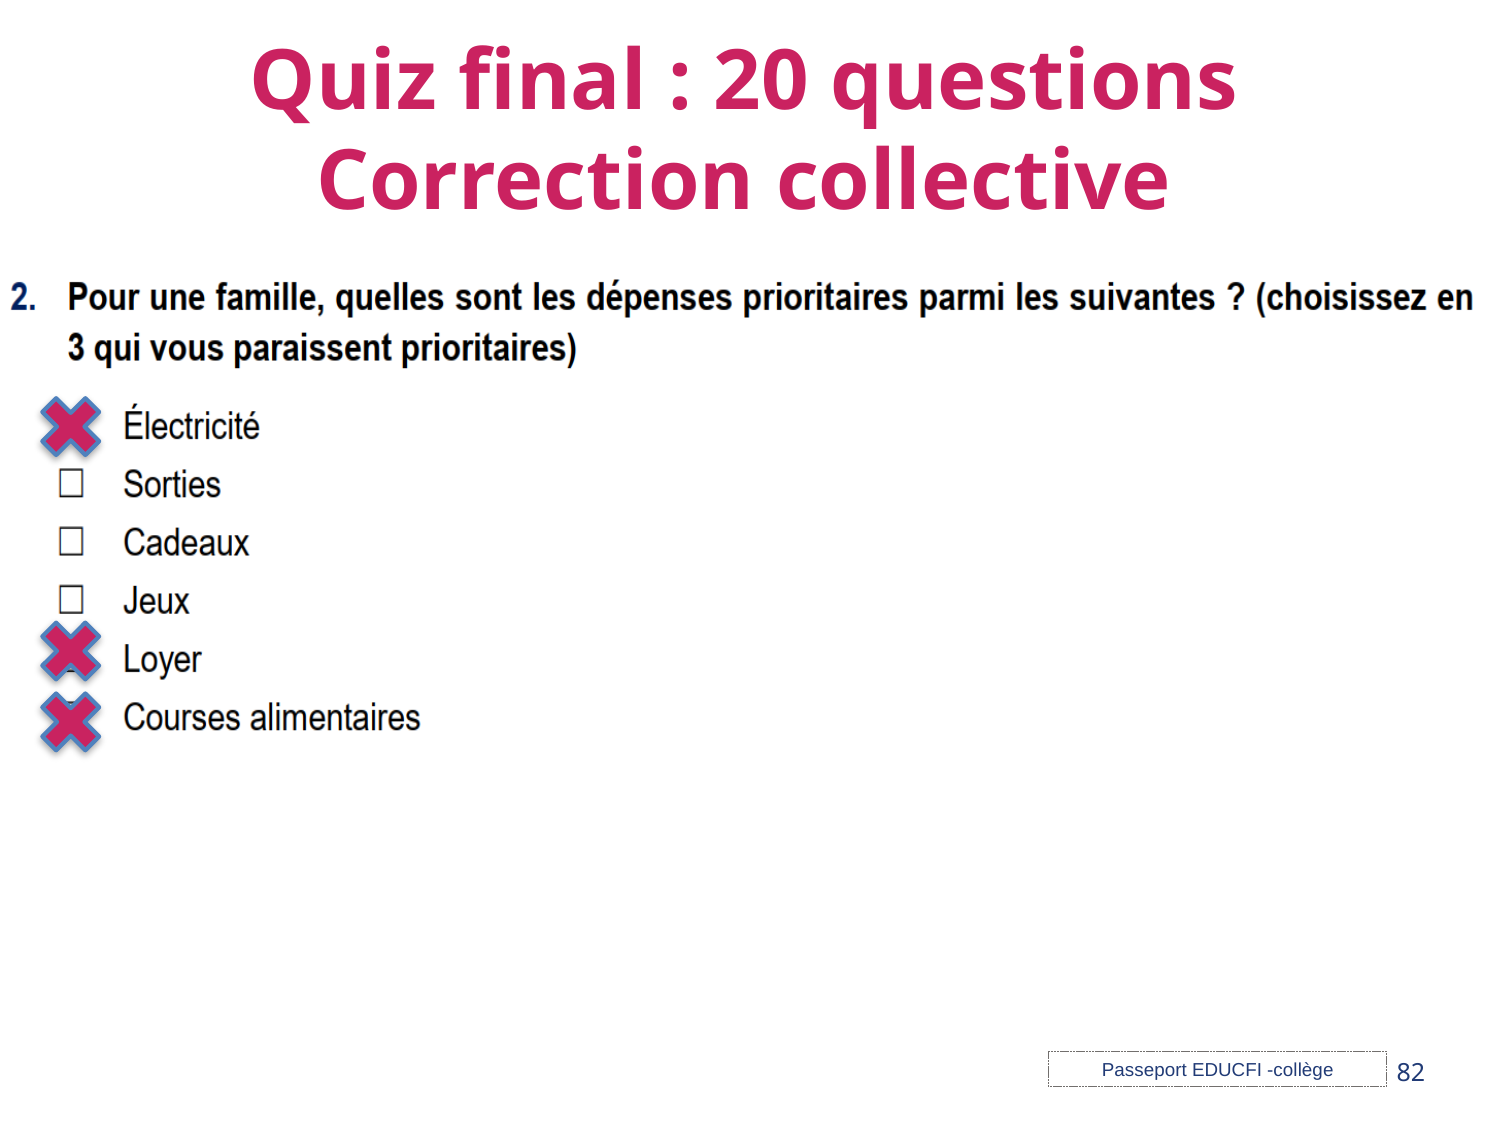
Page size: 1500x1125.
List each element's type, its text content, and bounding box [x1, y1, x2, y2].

text_box 82 [1381, 1049, 1447, 1095]
picture [0, 266, 1483, 744]
text_box Passeport EDUCFI -collège [1048, 1051, 1387, 1087]
text_box Quiz final : 20 questions Correction collective [29, 19, 1459, 234]
